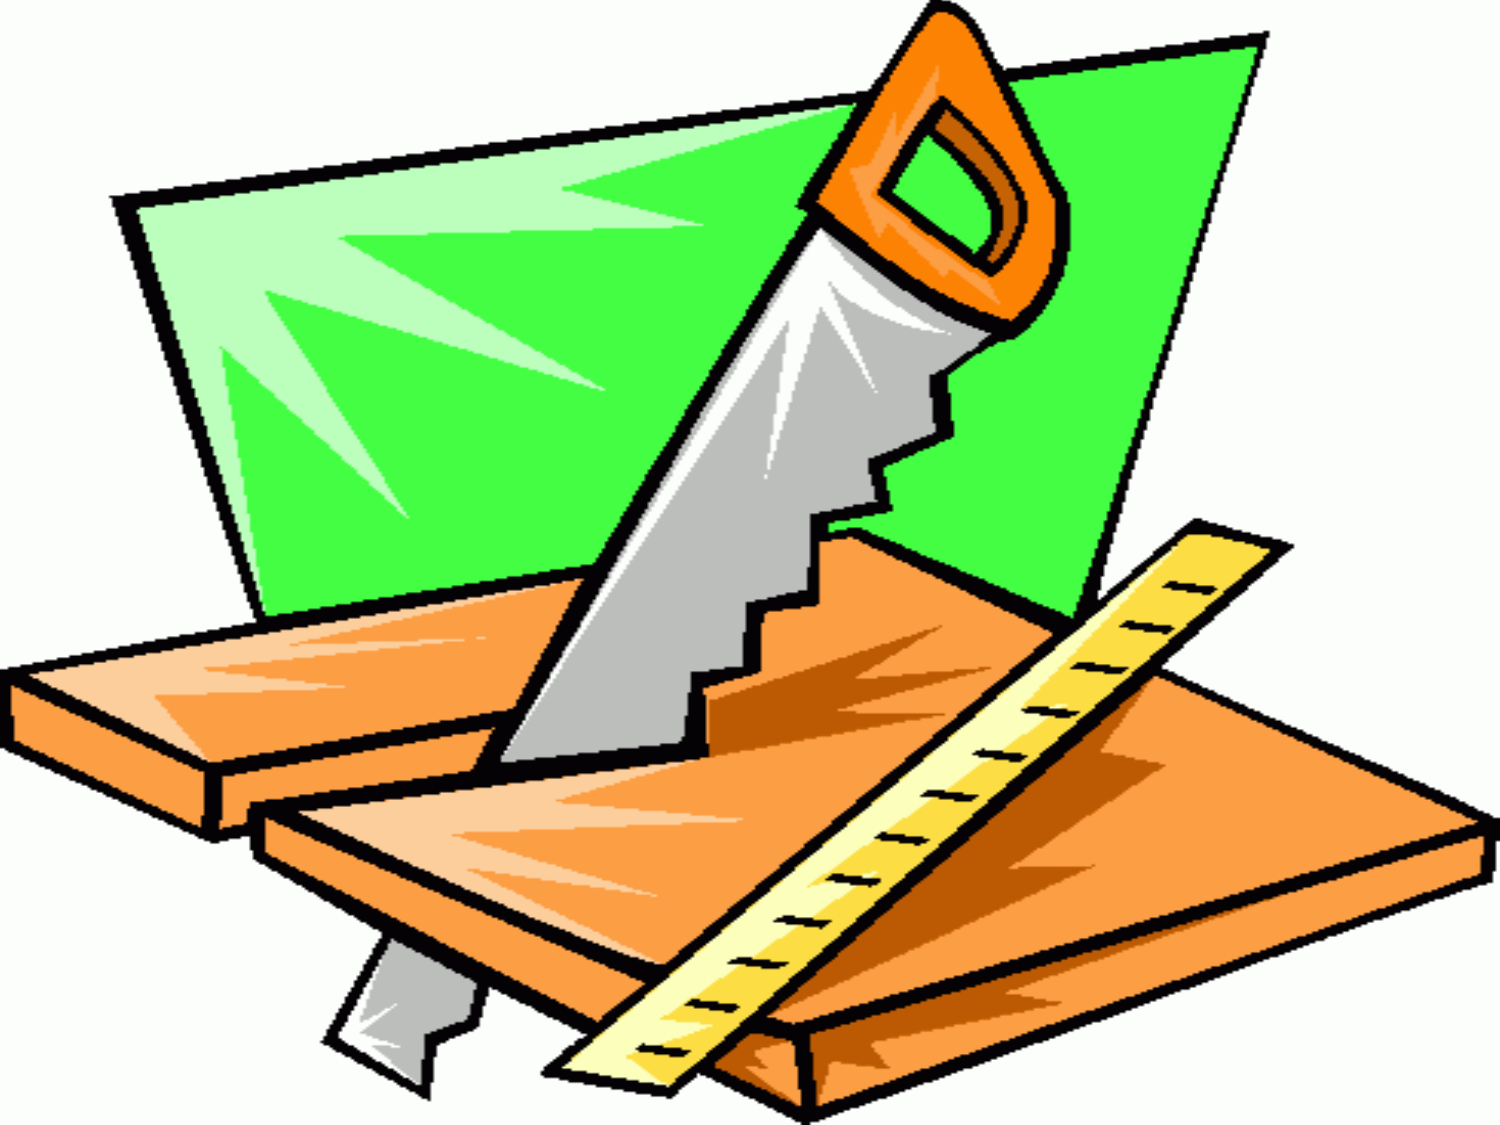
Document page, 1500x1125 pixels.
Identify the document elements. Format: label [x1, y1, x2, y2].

list [0, 0, 1500, 1125]
